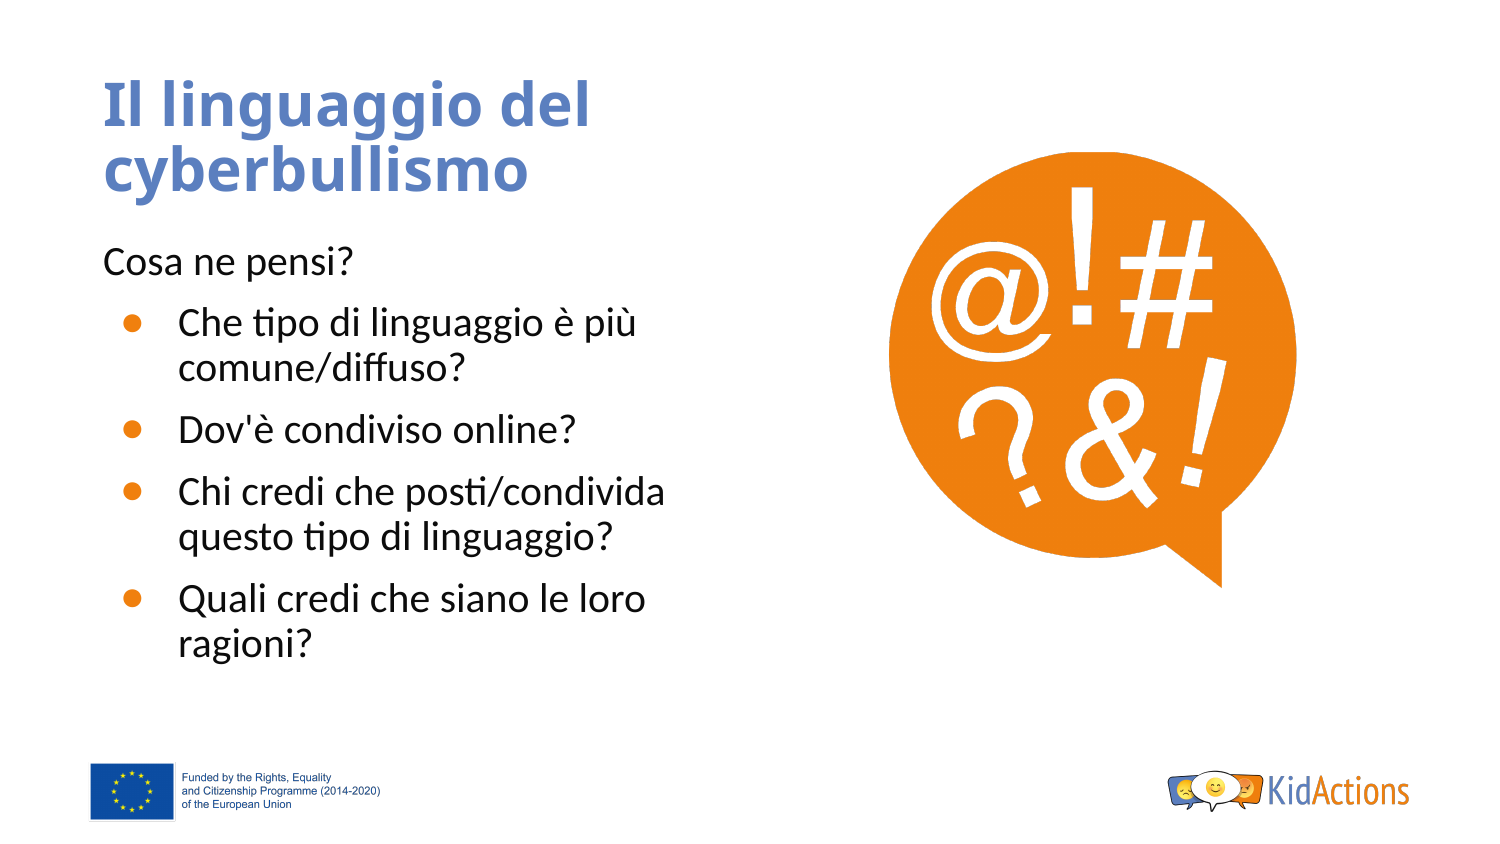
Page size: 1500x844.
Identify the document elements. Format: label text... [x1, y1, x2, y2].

picture [1162, 767, 1414, 816]
picture [776, 54, 1409, 687]
picture [86, 758, 391, 825]
title Il linguaggio del cyberbullismo [91, 55, 668, 224]
list Cosa ne pensi? Che tipo di linguaggio è più comune/diffuso? Dov'è condiviso online? Chi credi che posti/condivida questo tipo di linguaggio? Quali credi che siano le loro ragioni? [91, 233, 713, 763]
